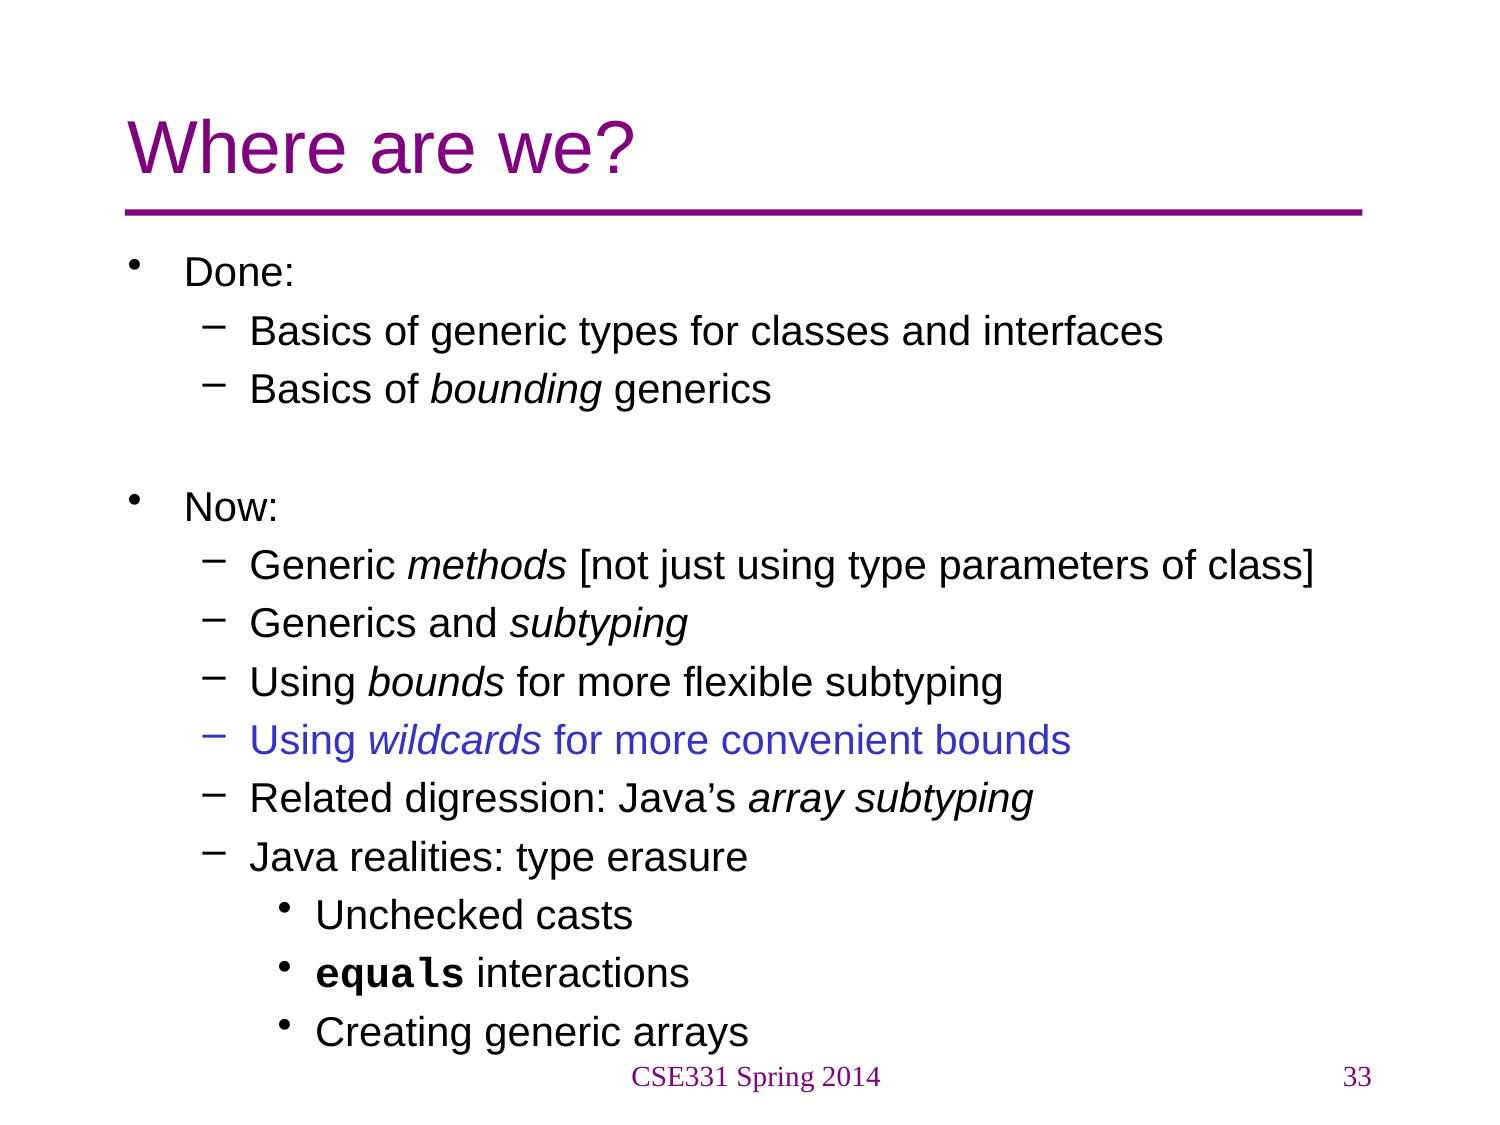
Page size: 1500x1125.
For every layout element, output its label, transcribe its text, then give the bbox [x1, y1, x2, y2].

slide_number 33 [1074, 1049, 1388, 1125]
title Where are we? [112, 50, 1388, 237]
footer CSE331 Spring 2014 [474, 1049, 1038, 1125]
list Done: Basics of generic types for classes and interfaces Basics of bounding generics Now: Generic methods [not just using type parameters of class] Generics and subtyping Using bounds for more flexible subtyping Using wildcards for more convenient bounds Related digression: Java’s array subtyping Java realities: type erasure Unchecked casts equals interactions Creating generic arrays [112, 237, 1388, 975]
